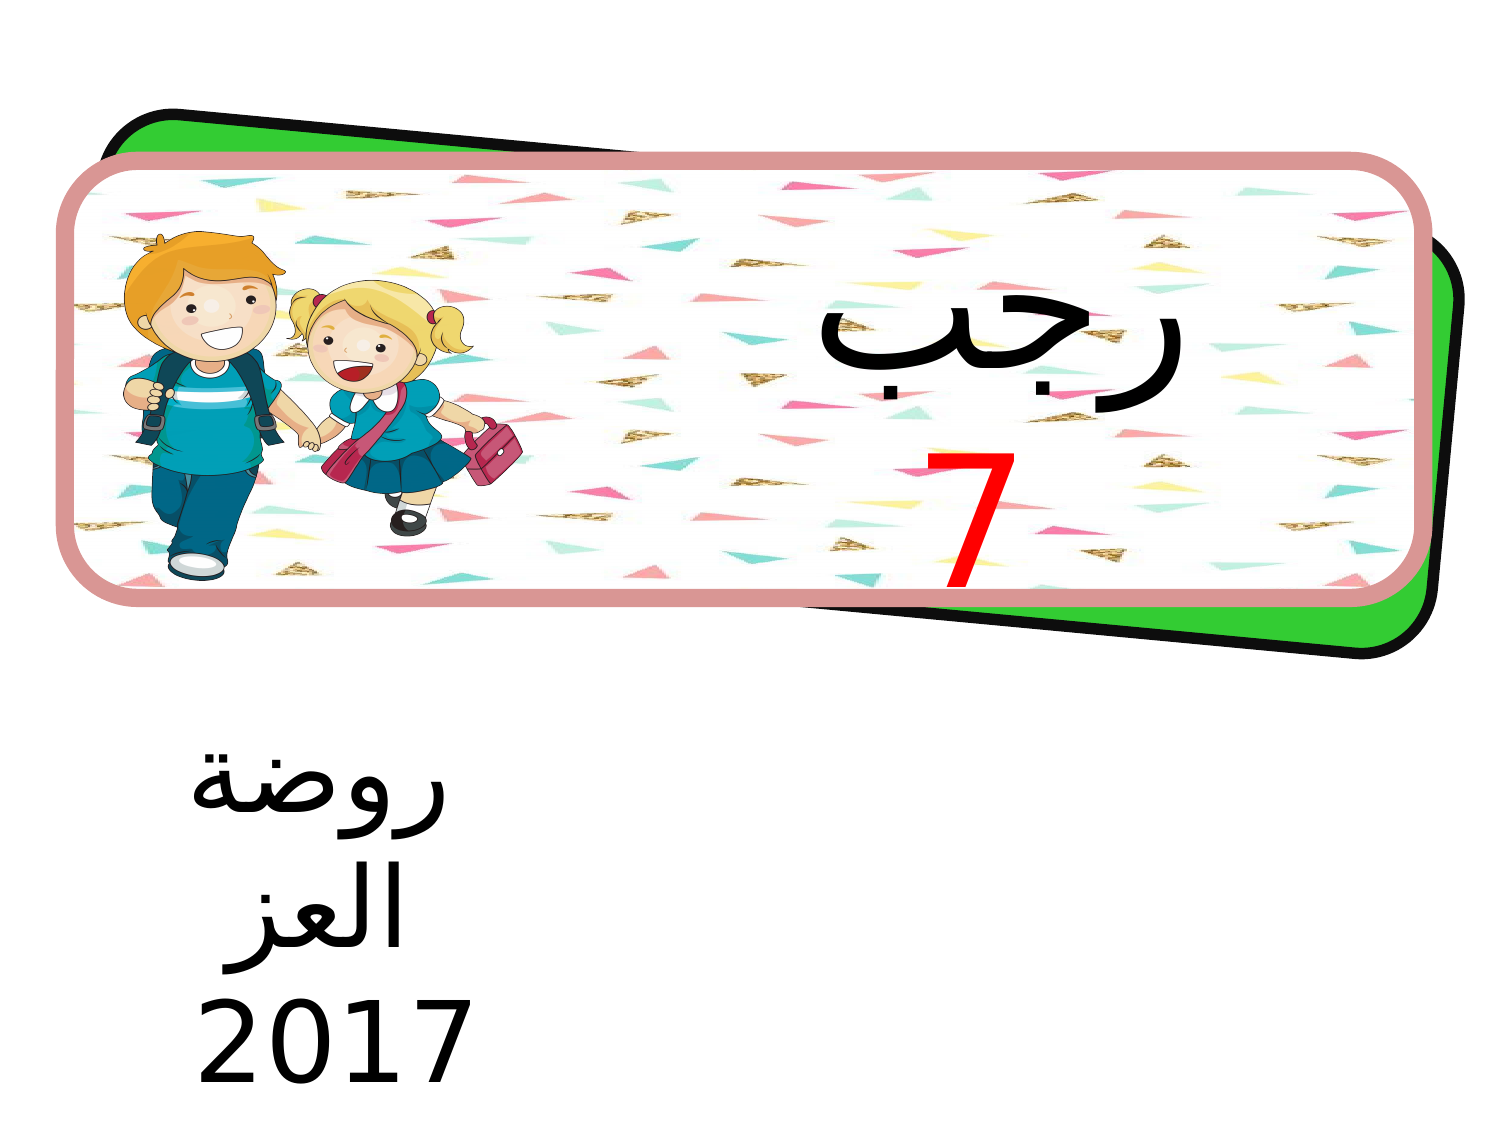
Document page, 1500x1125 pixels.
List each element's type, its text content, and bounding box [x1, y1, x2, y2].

text_box [62, 158, 1400, 601]
text_box روضة العز 2017 [64, 692, 573, 1113]
text_box [102, 112, 665, 167]
text_box رجب 7 [520, 177, 1424, 632]
picture [123, 231, 523, 581]
text_box [1105, 632, 1416, 656]
text_box [1424, 236, 1462, 621]
